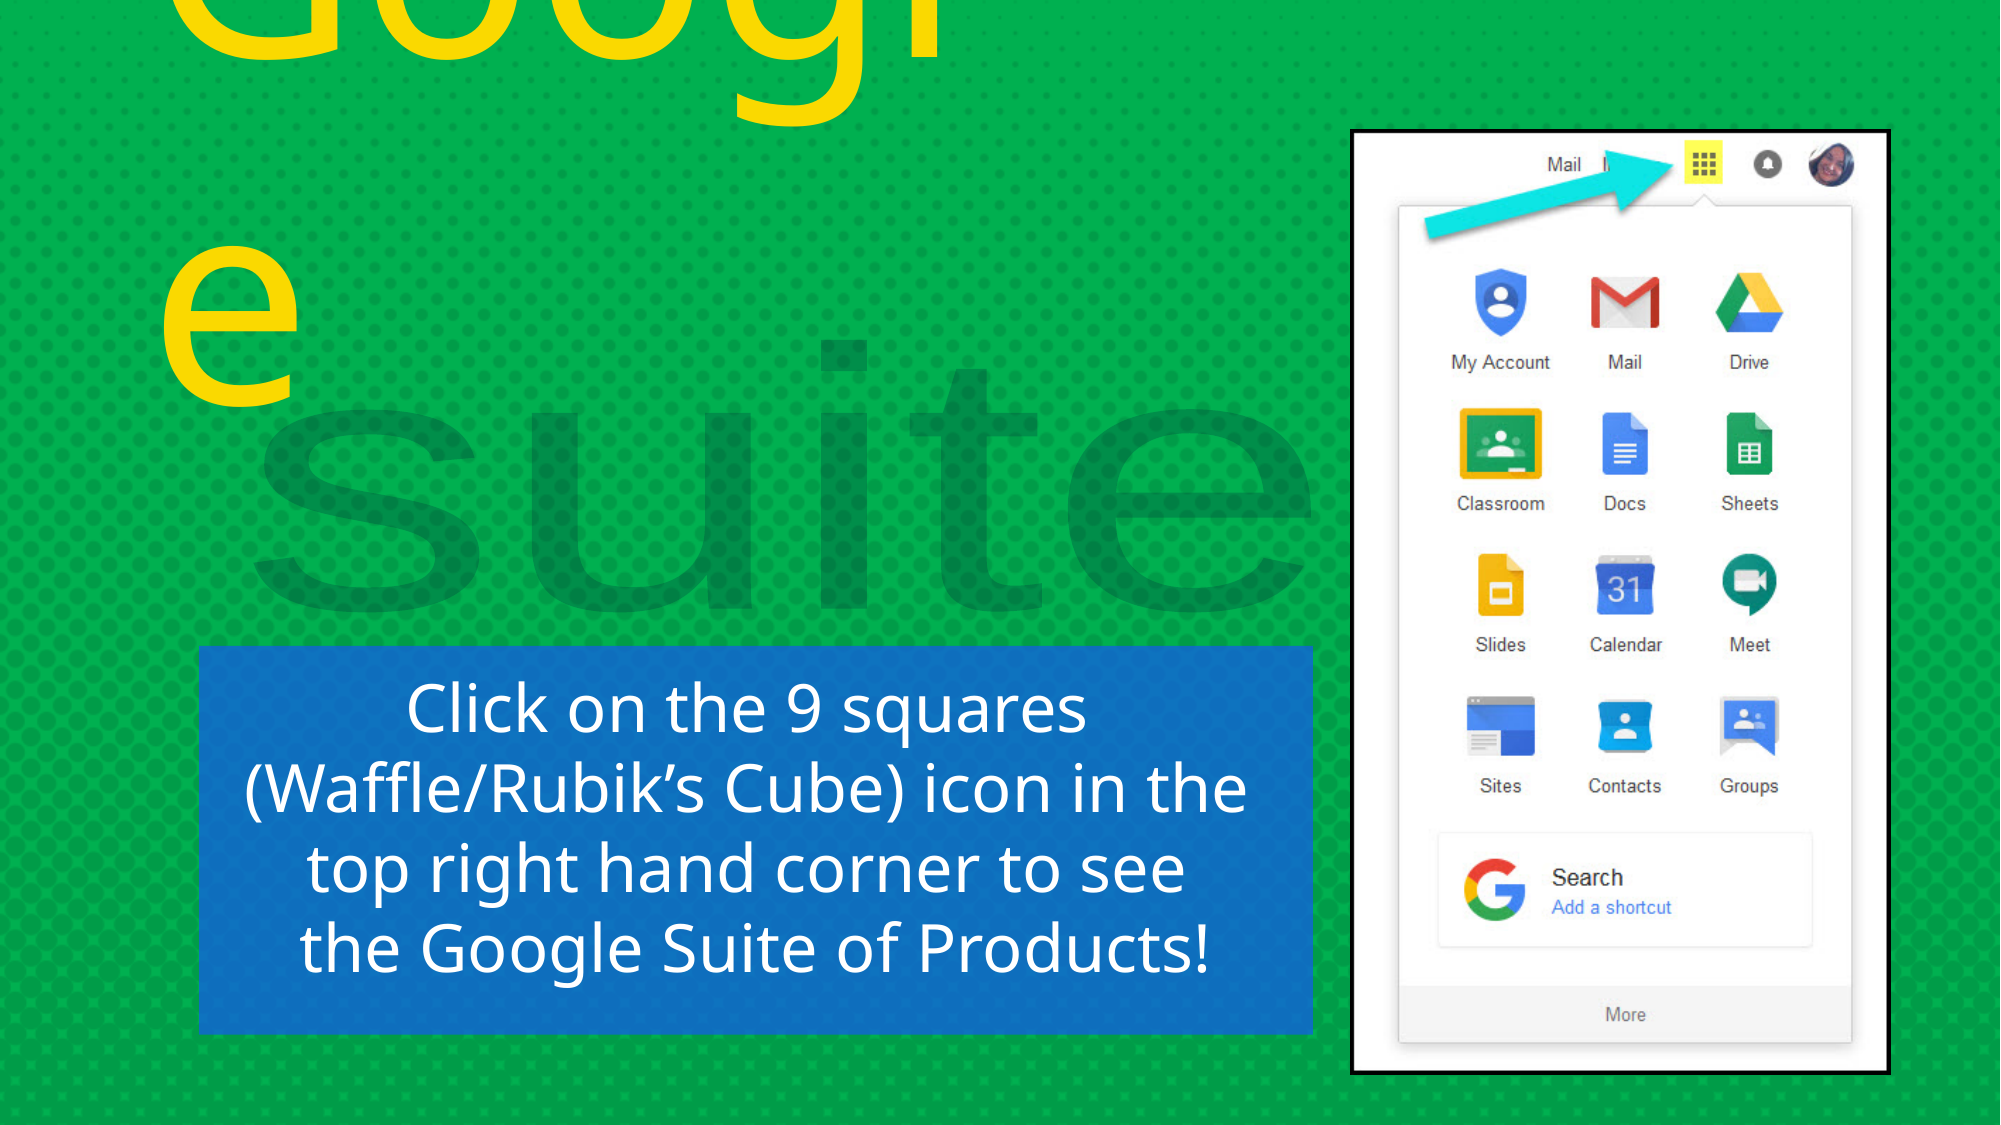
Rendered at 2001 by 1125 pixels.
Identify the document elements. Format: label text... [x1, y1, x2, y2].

title Google [128, 229, 1101, 483]
picture [1349, 128, 1891, 1076]
subtitle Click on the 9 squares (Waffle/Rubik’s Cube) icon in the top right hand corner to see the Google Suite of Products! [199, 645, 1313, 1035]
